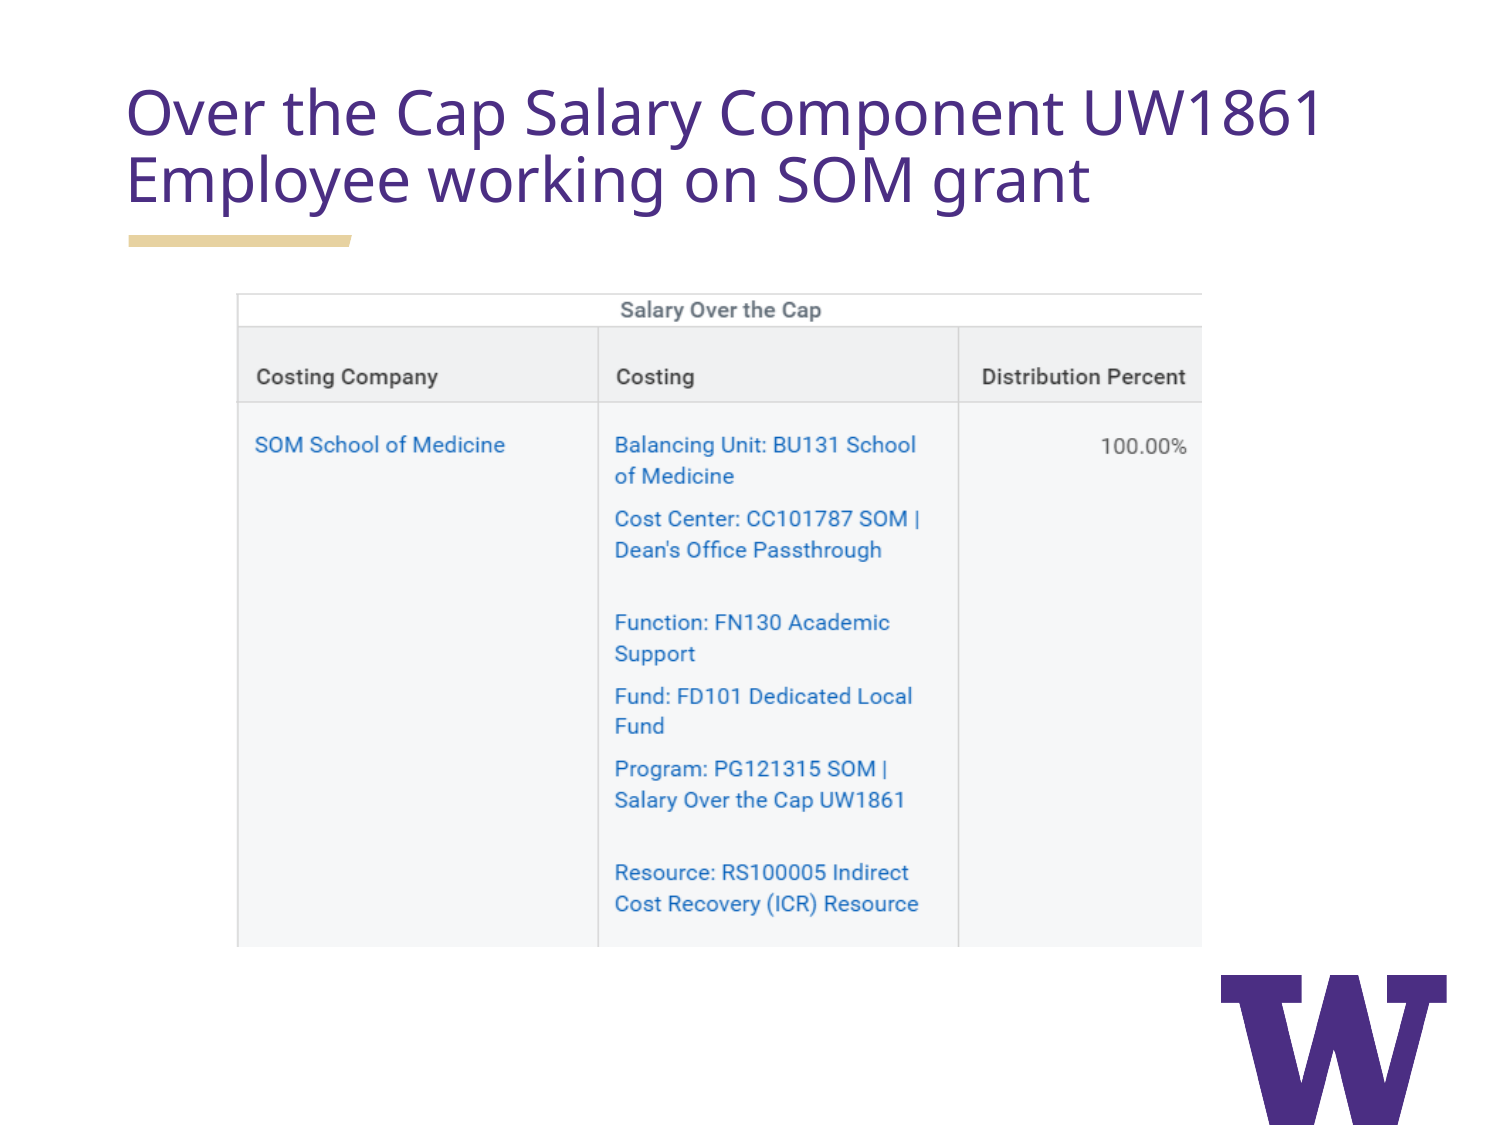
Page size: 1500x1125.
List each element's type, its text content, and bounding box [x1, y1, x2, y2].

picture [128, 235, 352, 247]
list Over the Cap Salary Component UW1861 Employee working on SOM grant [110, 60, 1453, 224]
picture [1221, 975, 1447, 1125]
picture [236, 285, 1202, 947]
